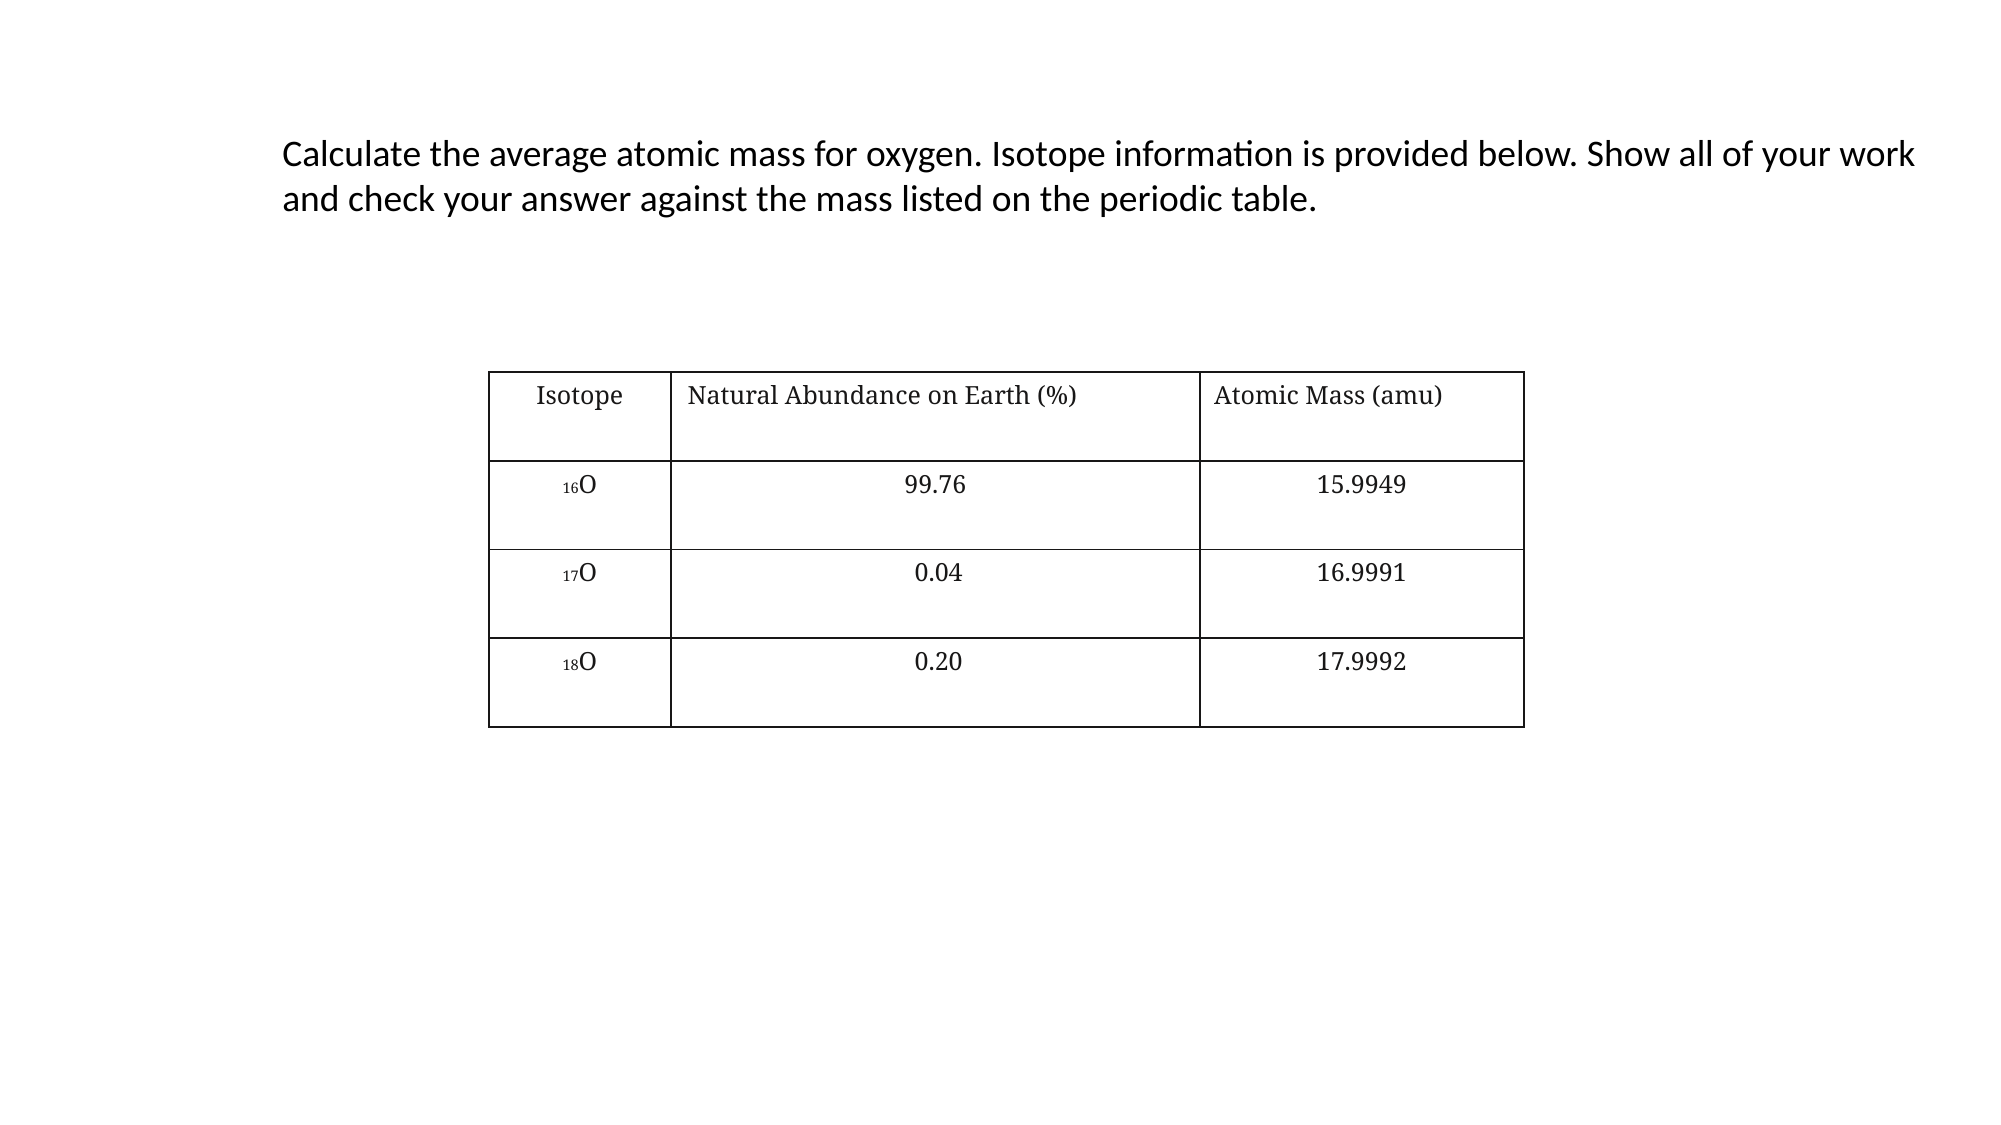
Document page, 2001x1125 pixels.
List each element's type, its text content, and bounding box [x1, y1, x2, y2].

table_cell 17O [490, 550, 670, 637]
table_cell 16.9991 [1201, 550, 1523, 637]
table_cell 0.04 [672, 550, 1199, 637]
table_header Isotope [490, 373, 670, 460]
table_cell 99.76 [672, 462, 1199, 549]
table_header Natural Abundance on Earth (%) [672, 373, 1199, 460]
table_cell 15.9949 [1201, 462, 1523, 549]
text_box Calculate the average atomic mass for oxygen. Isotope information is provided below. Show all of your work and check your answer against the mass listed on the periodic table. [267, 121, 1944, 227]
table_cell 18O [490, 639, 670, 726]
table_header Atomic Mass (amu) [1201, 373, 1523, 460]
table_cell 16O [490, 462, 670, 549]
table_cell 0.20 [672, 639, 1199, 726]
table_cell 17.9992 [1201, 639, 1523, 726]
